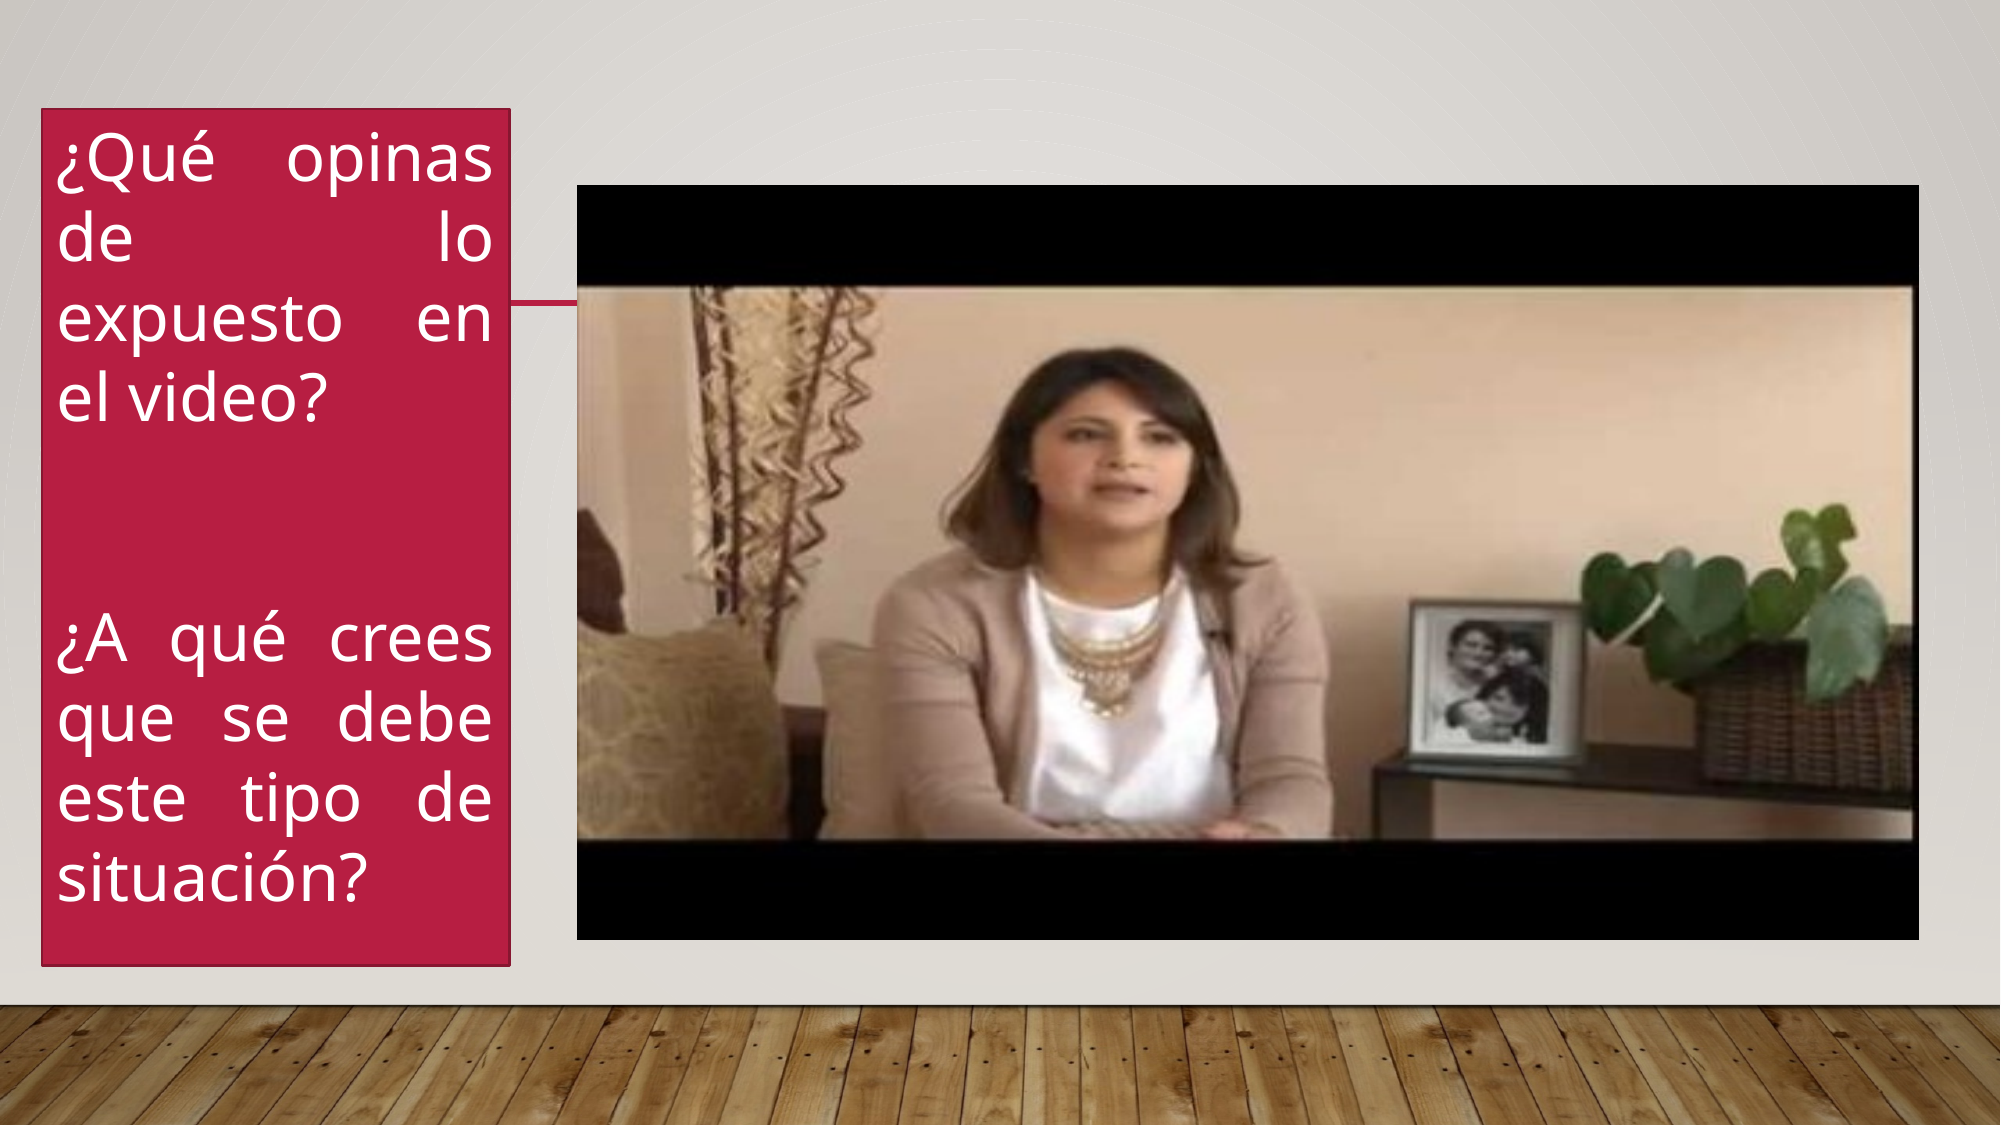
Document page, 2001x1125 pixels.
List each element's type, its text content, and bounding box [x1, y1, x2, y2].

picture [0, 1005, 2000, 1125]
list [576, 184, 1920, 941]
text_box ¿Qué opinas de lo expuesto en el video? ¿A qué crees que se debe este tipo de situación? [41, 108, 511, 967]
